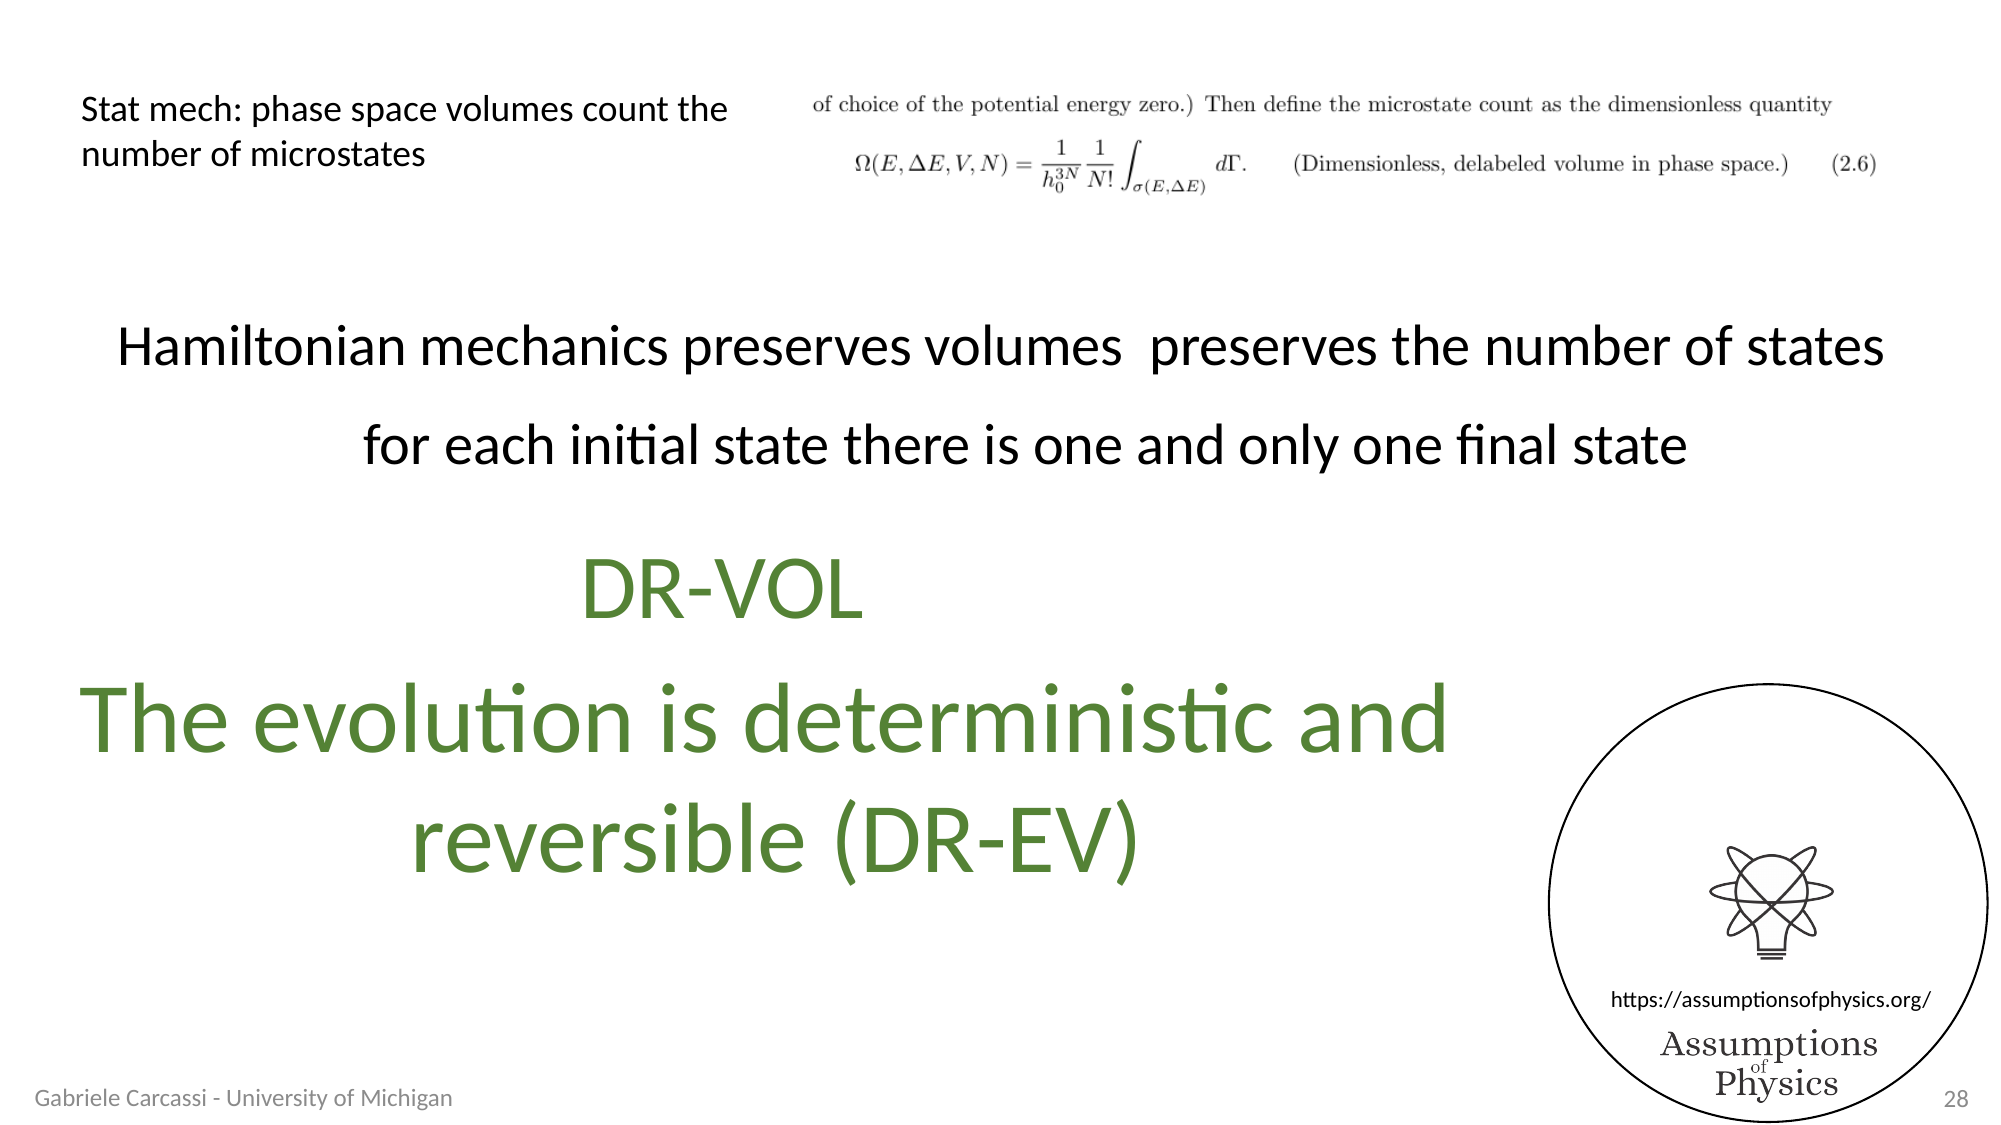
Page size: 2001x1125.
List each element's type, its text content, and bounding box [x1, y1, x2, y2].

picture [1660, 1029, 1877, 1103]
text_box The evolution is deterministic and reversible (DR-EV) [64, 645, 1489, 900]
footer Gabriele Carcassi - University of Michigan [19, 1077, 999, 1116]
text_box Stat mech: phase space volumes count the number of microstates [66, 76, 748, 182]
picture [1709, 846, 1834, 960]
slide_number 28 [1893, 1078, 1985, 1116]
picture [805, 93, 1894, 204]
